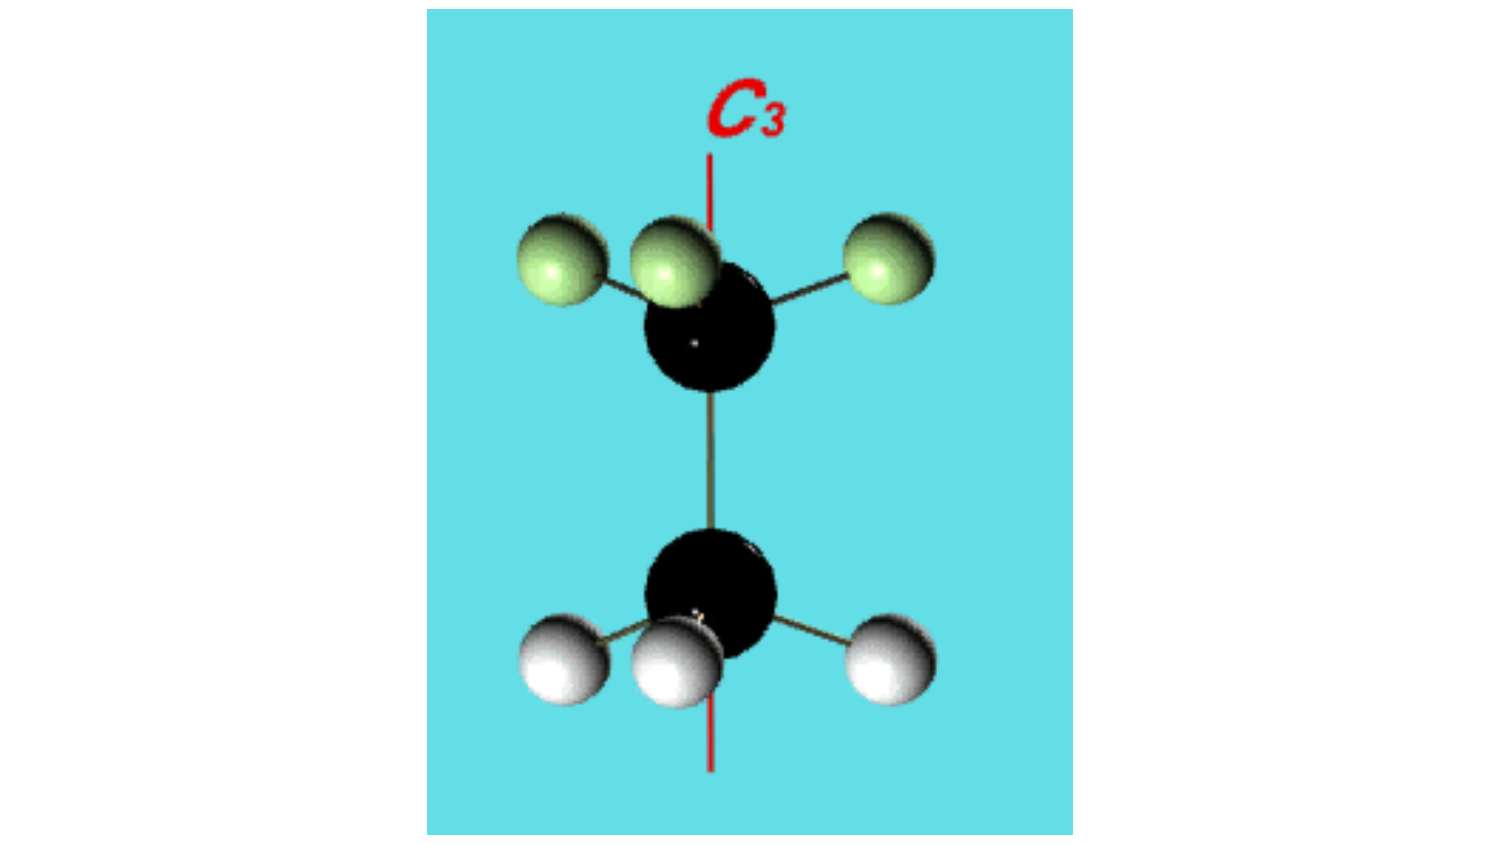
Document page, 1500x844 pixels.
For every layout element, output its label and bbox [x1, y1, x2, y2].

text_box [426, 8, 1074, 836]
